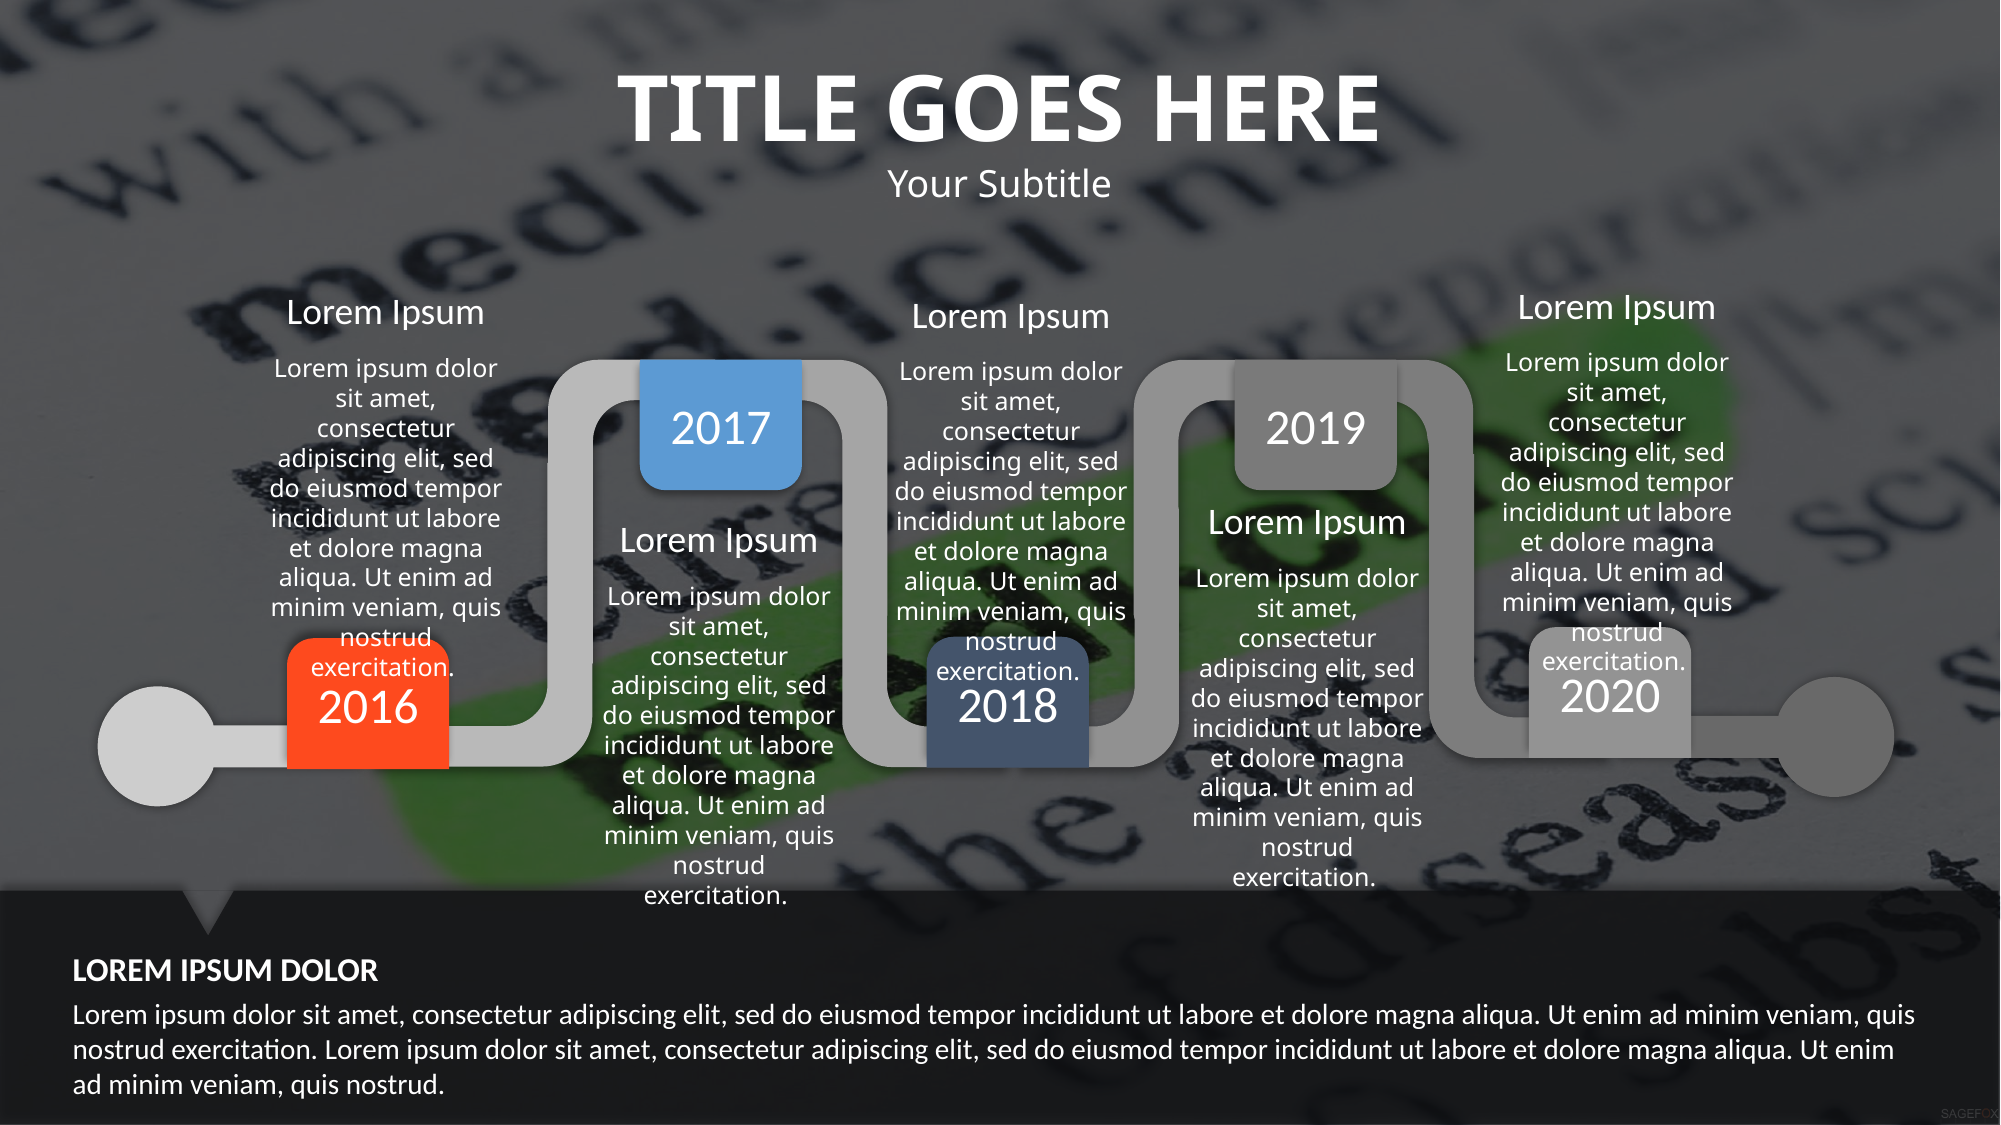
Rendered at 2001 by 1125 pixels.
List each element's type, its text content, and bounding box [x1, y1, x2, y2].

text_box 2016 [285, 690, 451, 771]
text_box [1398, 358, 1527, 760]
text_box [96, 685, 285, 808]
text_box TITLE GOES HERE Your Subtitle [548, 42, 1452, 212]
text_box [1693, 675, 1896, 798]
text_box Lorem Ipsum Lorem ipsum dolor sit amet, consectetur adipiscing elit, sed do eiusmod tempor incididunt ut labore et dolore magna aliqua. Ut enim ad minim veniam, quis nostrud exercitation. [878, 283, 1144, 693]
text_box Lorem Ipsum Lorem ipsum dolor sit amet, consectetur adipiscing elit, sed do eiusmod tempor incididunt ut labore et dolore magna aliqua. Ut enim ad minim veniam, quis nostrud exercitation. [1484, 274, 1750, 684]
text_box [0, 889, 2000, 1125]
text_box [1090, 358, 1234, 769]
text_box [451, 358, 639, 768]
text_box Lorem Ipsum Lorem ipsum dolor sit amet, consectetur adipiscing elit, sed do eiusmod tempor incididunt ut labore et dolore magna aliqua. Ut enim ad minim veniam, quis nostrud exercitation. [586, 507, 852, 917]
text_box Lorem Ipsum Lorem ipsum dolor sit amet, consectetur adipiscing elit, sed do eiusmod tempor incididunt ut labore et dolore magna aliqua. Ut enim ad minim veniam, quis nostrud exercitation. [1175, 490, 1440, 900]
text_box Lorem Ipsum Lorem ipsum dolor sit amet, consectetur adipiscing elit, sed do eiusmod tempor incididunt ut labore et dolore magna aliqua. Ut enim ad minim veniam, quis nostrud exercitation. [253, 280, 519, 690]
text_box 2017 [638, 358, 804, 492]
text_box [803, 358, 925, 769]
text_box LOREM IPSUM DOLOR Lorem ipsum dolor sit amet, consectetur adipiscing elit, sed do eiusmod tempor incididunt ut labore et dolore magna aliqua. Ut enim ad minim veniam, quis nostrud exercitation. Lorem ipsum dolor sit amet, consectetur adipiscing elit, sed do eiusmod tempor incididunt ut labore et dolore magna aliqua. Ut enim ad minim veniam, quis nostrud. [57, 940, 1941, 1108]
text_box 2020 [1527, 684, 1693, 760]
text_box 2018 [925, 693, 1090, 769]
text_box 2019 [1233, 358, 1398, 490]
